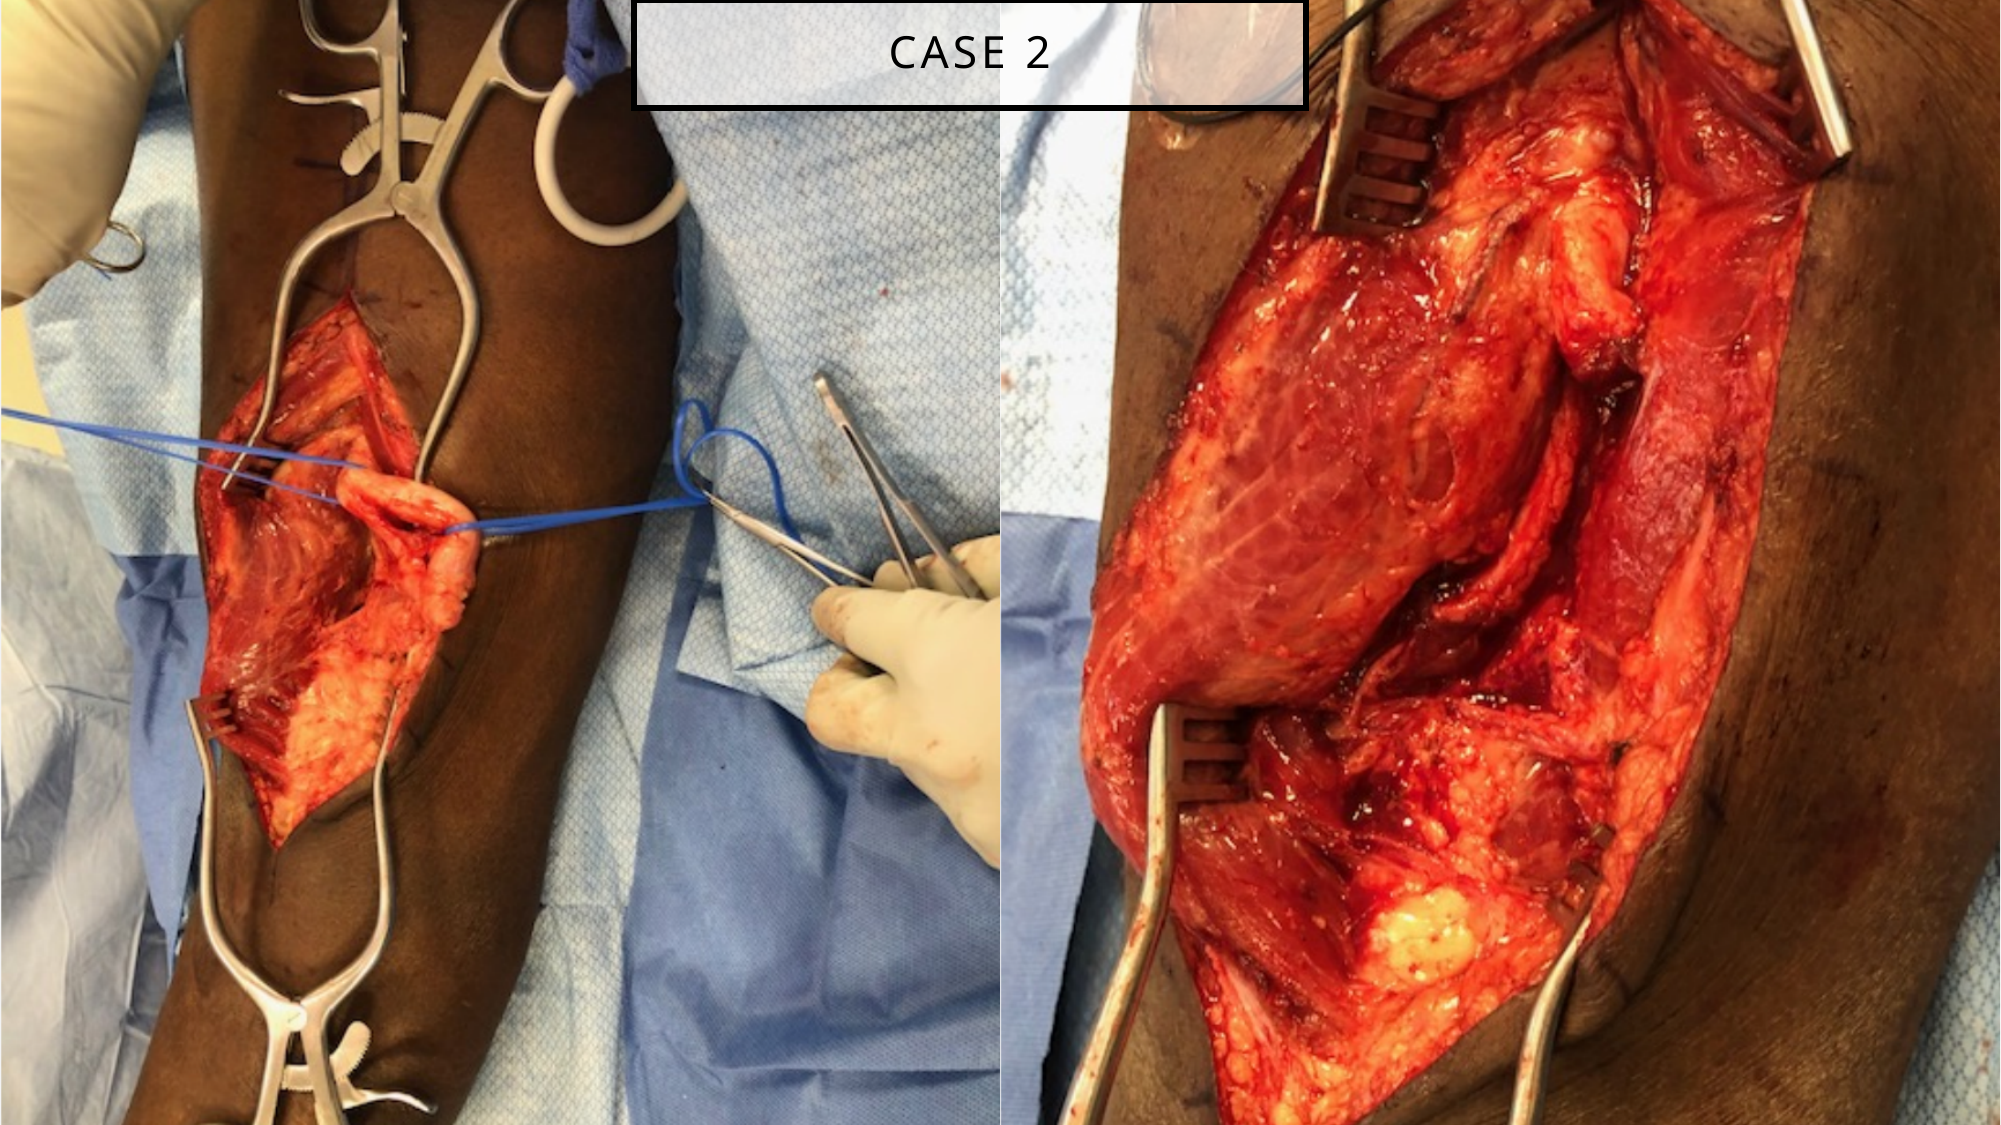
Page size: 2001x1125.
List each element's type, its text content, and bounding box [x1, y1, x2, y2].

picture [0, 0, 2001, 1125]
title Case 2 [631, 0, 1309, 62]
